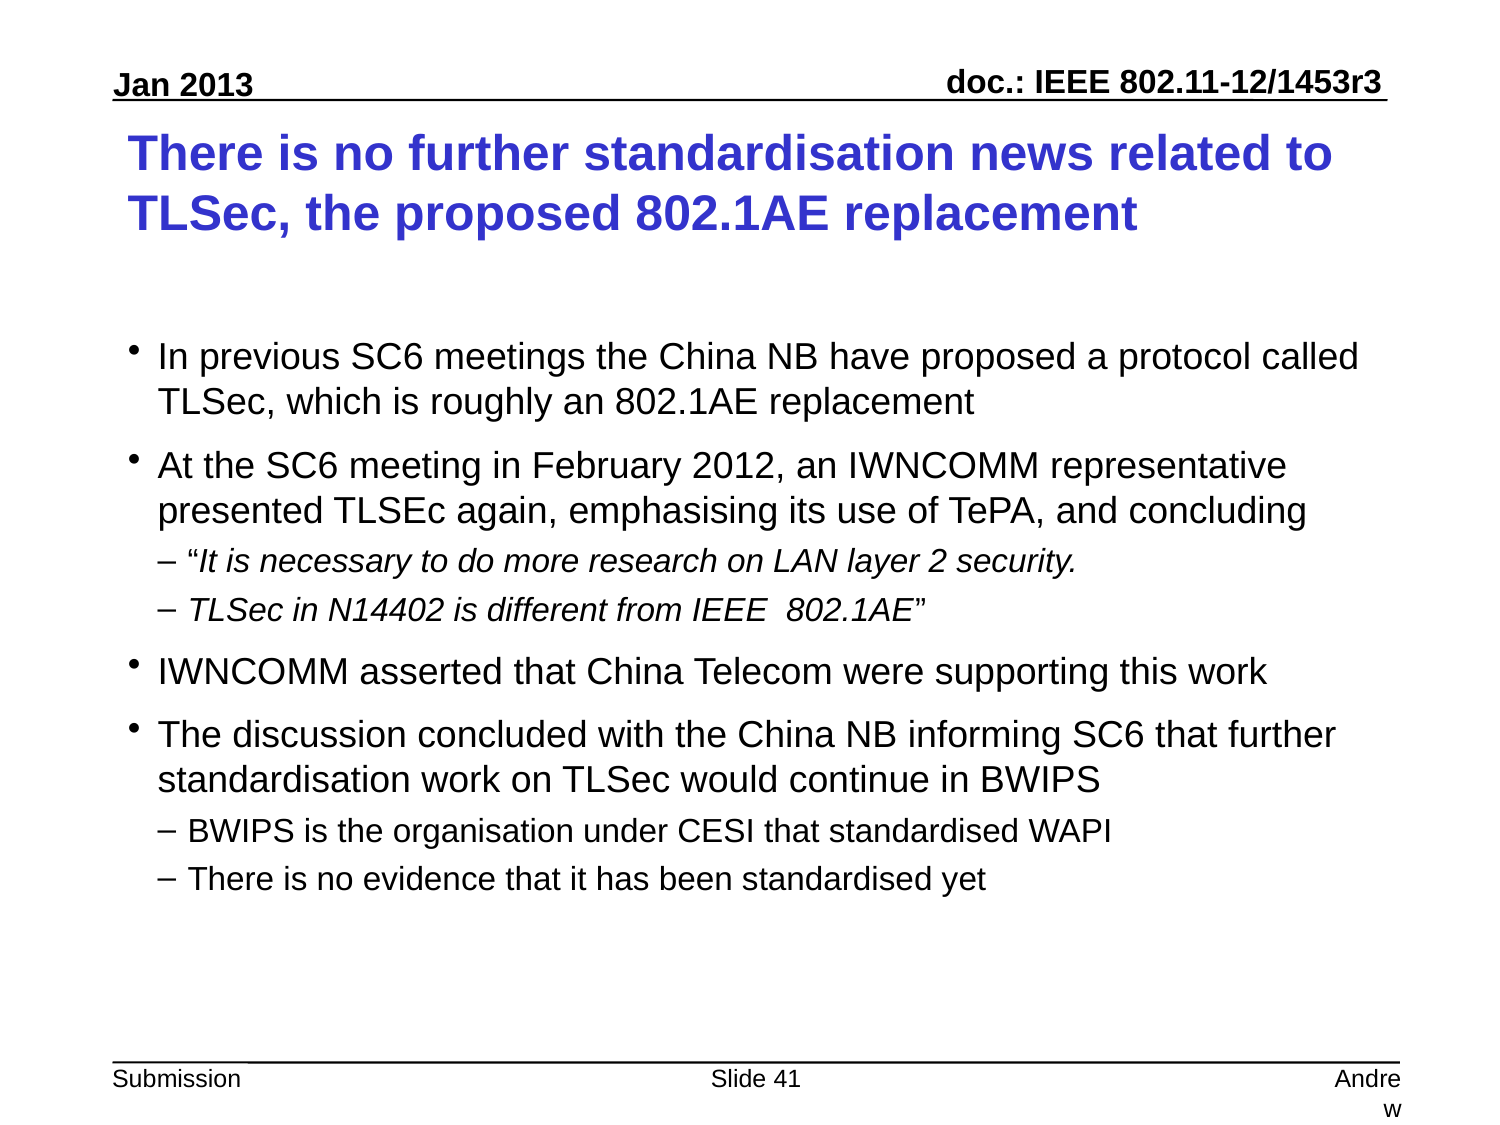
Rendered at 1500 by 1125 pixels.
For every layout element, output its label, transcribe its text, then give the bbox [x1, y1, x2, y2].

list In previous SC6 meetings the China NB have proposed a protocol called TLSec, which is roughly an 802.1AE replacement At the SC6 meeting in February 2012, an IWNCOMM representative presented TLSEc again, emphasising its use of TePA, and concluding “It is necessary to do more research on LAN layer 2 security. TLSec in N14402 is different from IEEE 802.1AE” IWNCOMM asserted that China Telecom were supporting this work The discussion concluded with the China NB informing SC6 that further standardisation work on TLSec would continue in BWIPS BWIPS is the organisation under CESI that standardised WAPI There is no evidence that it has been standardised yet [112, 324, 1388, 1000]
title There is no further standardisation news related to TLSec, the proposed 802.1AE replacement [112, 112, 1388, 288]
slide_number Slide 41 [709, 1061, 803, 1093]
footer Andrew Myles, Cisco [1320, 1061, 1402, 1093]
